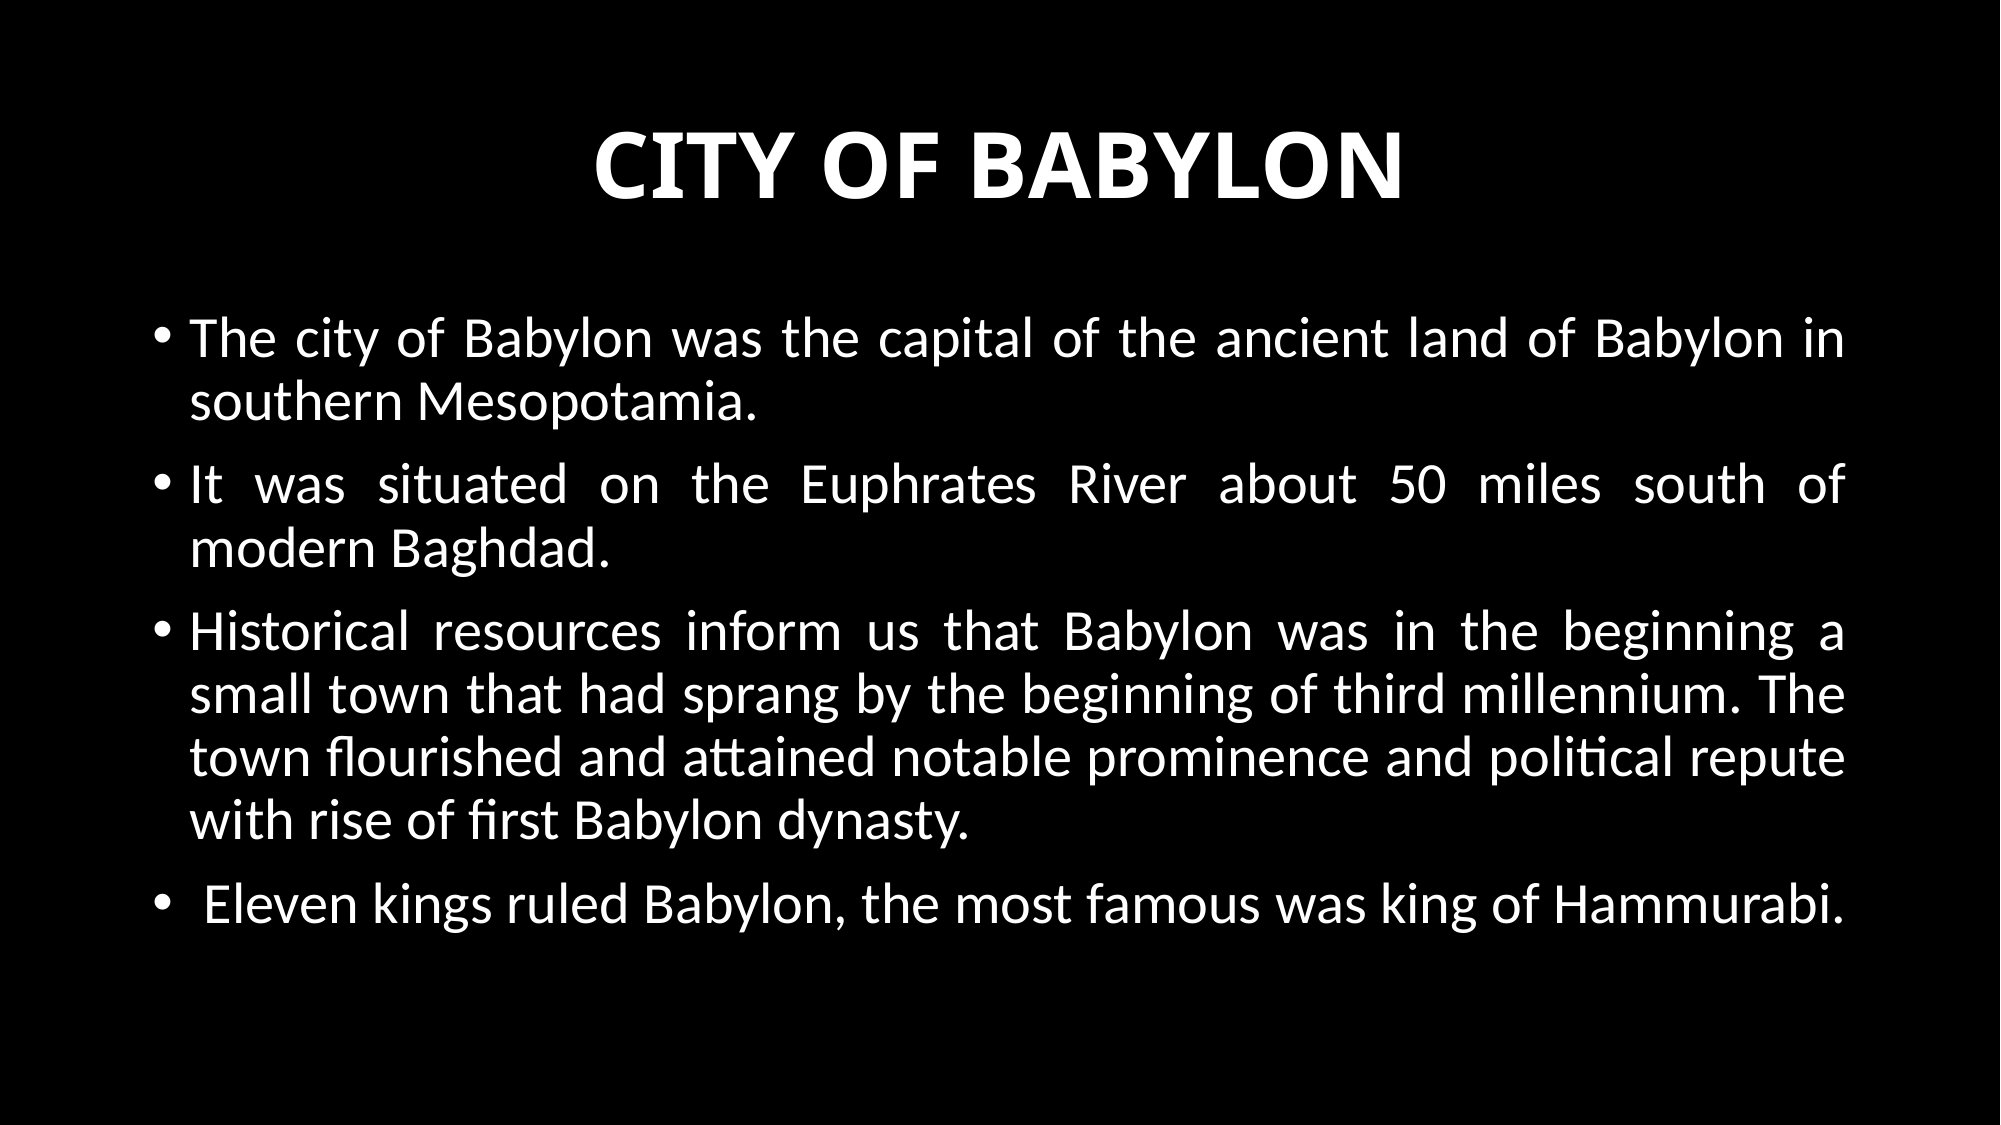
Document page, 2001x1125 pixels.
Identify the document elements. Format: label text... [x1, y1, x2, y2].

title CITY OF BABYLON [137, 59, 1863, 278]
list The city of Babylon was the capital of the ancient land of Babylon in southern Mesopotamia. It was situated on the Euphrates River about 50 miles south of modern Baghdad. Historical resources inform us that Babylon was in the beginning a small town that had sprang by the beginning of third millennium. The town flourished and attained notable prominence and political repute with rise of first Babylon dynasty. Eleven kings ruled Babylon, the most famous was king of Hammurabi. [137, 299, 1863, 1014]
